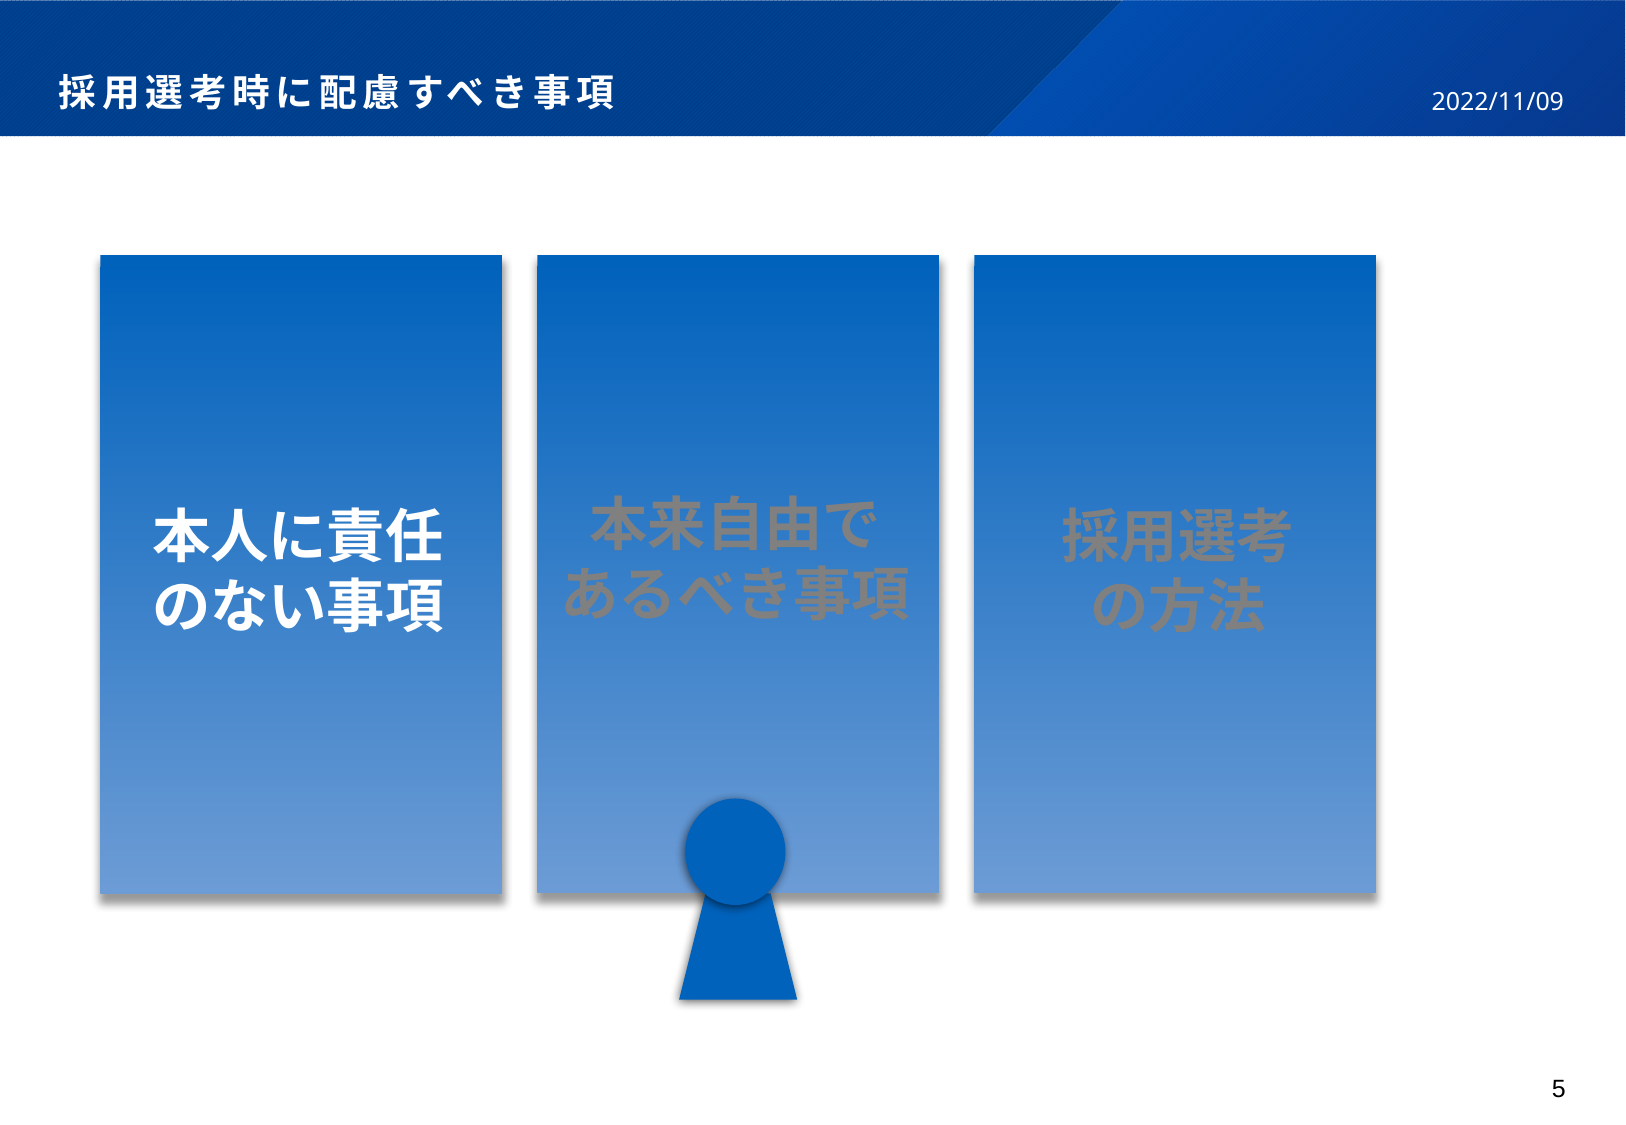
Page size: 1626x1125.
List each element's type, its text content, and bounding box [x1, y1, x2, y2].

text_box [679, 798, 798, 1000]
slide_number 5 [1462, 1072, 1566, 1118]
text_box [973, 254, 1377, 894]
title 採用選考時に配慮すべき事項 [0, 0, 1625, 136]
text_box 採用選考 の方法 [1046, 492, 1310, 647]
text_box 本人に責任 のない事項 [137, 492, 459, 647]
text_box [536, 254, 940, 894]
text_box [99, 255, 503, 894]
text_box 本来自由で あるべき事項 [545, 479, 925, 635]
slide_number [1198, 70, 1565, 130]
